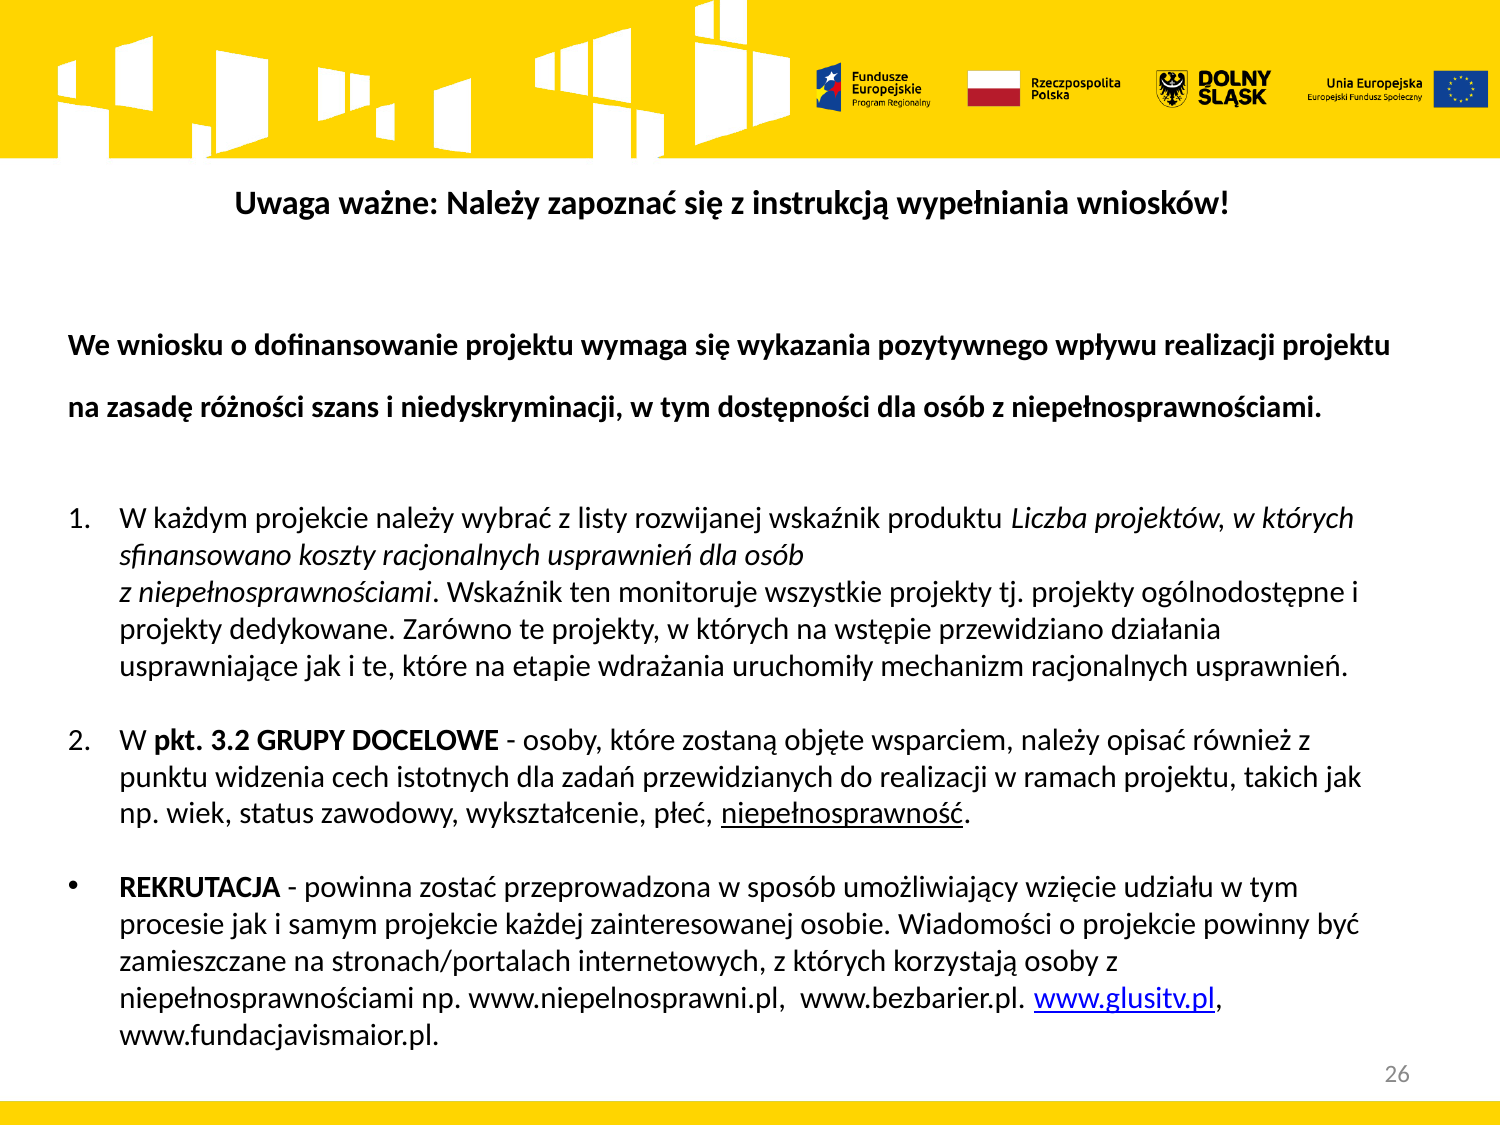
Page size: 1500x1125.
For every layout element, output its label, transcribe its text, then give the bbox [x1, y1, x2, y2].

slide_number 26 [1074, 1042, 1425, 1103]
text_box Uwaga ważne: Należy zapoznać się z instrukcją wypełniania wniosków! We wniosku o dofinansowanie projektu wymaga się wykazania pozytywnego wpływu realizacji projektu na zasadę różności szans i niedyskryminacji, w tym dostępności dla osób z niepełnosprawnościami. W każdym projekcie należy wybrać z listy rozwijanej wskaźnik produktu Liczba projektów, w których sfinansowano koszty racjonalnych usprawnień dla osób z niepełnosprawnościami. Wskaźnik ten monitoruje wszystkie projekty tj. projekty ogólnodostępne i projekty dedykowane. Zarówno te projekty, w których na wstępie przewidziano działania usprawniające jak i te, które na etapie wdrażania uruchomiły mechanizm racjonalnych usprawnień. W pkt. 3.2 GRUPY DOCELOWE - osoby, które zostaną objęte wsparciem, należy opisać również z punktu widzenia cech istotnych dla zadań przewidzianych do realizacji w ramach projektu, takich jak np. wiek, status zawodowy, wykształcenie, płeć, niepełnosprawność. REKRUTACJA - powinna zostać przeprowadzona w sposób umożliwiający wzięcie udziału w tym procesie jak i samym projekcie każdej zainteresowanej osobie. Wiadomości o projekcie powinny być zamieszczane na stronach/portalach internetowych, z których korzystają osoby z niepełnosprawnościami np. www.niepelnosprawni.pl, www.bezbarier.pl. www.glusitv.pl, www.fundacjavismaior.pl. [53, 172, 1412, 1071]
picture [0, 0, 1500, 1125]
